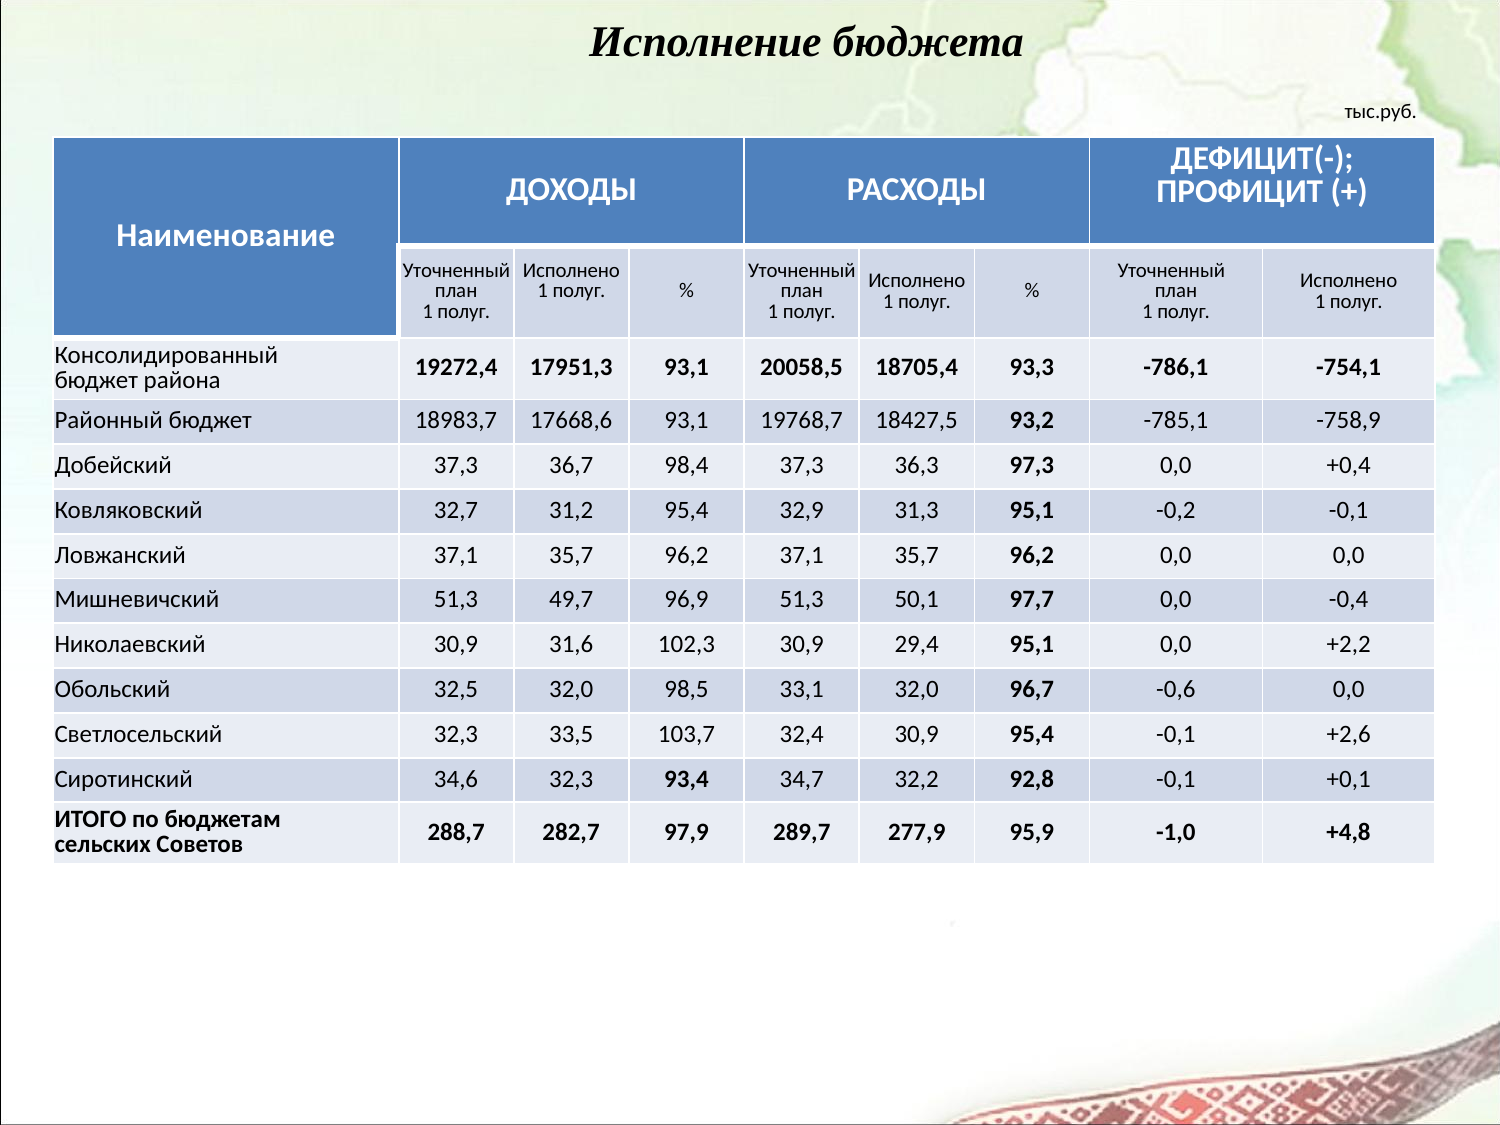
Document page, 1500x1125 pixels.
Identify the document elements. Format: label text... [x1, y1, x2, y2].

table_cell 97,9 [630, 803, 743, 863]
table_cell 17951,3 [515, 339, 628, 399]
picture [0, 0, 1500, 1125]
table_cell 31,2 [515, 490, 628, 533]
table_cell Районный бюджет [54, 400, 398, 443]
table_cell -0,2 [1090, 490, 1262, 533]
table_cell 34,7 [745, 759, 858, 801]
table_cell 32,5 [400, 669, 513, 712]
table_cell -785,1 [1090, 400, 1262, 443]
table_cell 37,1 [745, 535, 858, 578]
table_cell % [630, 249, 743, 337]
table_header ДЕФИЦИТ(-); ПРОФИЦИТ (+) [1090, 138, 1434, 243]
table_cell 0,0 [1263, 669, 1434, 712]
table_cell 0,0 [1090, 535, 1262, 578]
table_cell 30,9 [860, 714, 974, 757]
table_cell Ковляковский [54, 490, 398, 533]
table_header Наименование [54, 138, 398, 335]
table_cell Исполнено 1 полуг. [1263, 249, 1434, 337]
table_cell 18427,5 [860, 400, 974, 443]
table_cell 95,1 [975, 624, 1089, 667]
table_cell 96,2 [975, 535, 1089, 578]
table_header ДОХОДЫ [400, 138, 743, 243]
table_cell 103,7 [630, 714, 743, 757]
table_cell 32,0 [515, 669, 628, 712]
table_cell 97,3 [975, 445, 1089, 488]
table_cell 96,7 [975, 669, 1089, 712]
table_cell 51,3 [400, 579, 513, 622]
table_cell 19768,7 [745, 400, 858, 443]
table_cell 93,4 [630, 759, 743, 801]
table_cell +2,2 [1263, 624, 1434, 667]
table_cell +0,1 [1263, 759, 1434, 801]
table_cell 31,6 [515, 624, 628, 667]
table_cell 95,9 [975, 803, 1089, 863]
table_cell 51,3 [745, 579, 858, 622]
table_cell 17668,6 [515, 400, 628, 443]
table_cell 98,4 [630, 445, 743, 488]
table_cell -0,6 [1090, 669, 1262, 712]
table_cell -0,1 [1263, 490, 1434, 533]
table_cell 30,9 [745, 624, 858, 667]
table_cell -754,1 [1263, 339, 1434, 399]
table_cell 97,7 [975, 579, 1089, 622]
table_cell Николаевский [54, 624, 398, 667]
table_cell 18983,7 [400, 400, 513, 443]
table_cell 50,1 [860, 579, 974, 622]
table_cell 93,3 [975, 339, 1089, 399]
table_cell 19272,4 [400, 339, 513, 399]
table_cell 0,0 [1090, 624, 1262, 667]
table_cell 95,4 [630, 490, 743, 533]
table_cell 35,7 [515, 535, 628, 578]
table_cell 0,0 [1090, 445, 1262, 488]
table_cell +0,4 [1263, 445, 1434, 488]
table_cell 36,3 [860, 445, 974, 488]
table_cell Добейский [54, 445, 398, 488]
table_cell 29,4 [860, 624, 974, 667]
table_cell -758,9 [1263, 400, 1434, 443]
table_cell 18705,4 [860, 339, 974, 399]
table_cell -1,0 [1090, 803, 1262, 863]
table_cell ИТОГО по бюджетам сельских Советов [54, 803, 398, 863]
table_cell -786,1 [1090, 339, 1262, 399]
table_cell 93,1 [630, 339, 743, 399]
table_cell 92,8 [975, 759, 1089, 801]
table_cell 102,3 [630, 624, 743, 667]
table_cell 277,9 [860, 803, 974, 863]
table_cell Ловжанский [54, 535, 398, 578]
table_cell 34,6 [400, 759, 513, 801]
table_cell Исполнено 1 полуг. [515, 249, 628, 337]
table_cell 0,0 [1090, 579, 1262, 622]
table_cell Обольский [54, 669, 398, 712]
text_box тыс.руб. [1329, 90, 1432, 130]
table_cell 37,3 [400, 445, 513, 488]
table_cell +4,8 [1263, 803, 1434, 863]
table_cell 35,7 [860, 535, 974, 578]
table_cell -0,4 [1263, 579, 1434, 622]
table_cell -0,1 [1090, 759, 1262, 801]
table_cell 36,7 [515, 445, 628, 488]
table_cell 32,3 [400, 714, 513, 757]
table_cell 37,1 [400, 535, 513, 578]
table_cell 30,9 [400, 624, 513, 667]
table_header РАСХОДЫ [745, 138, 1089, 243]
table_cell Консолидированный бюджет района [54, 341, 398, 399]
table_cell 49,7 [515, 579, 628, 622]
table_cell Уточненный план 1 полуг. [1090, 249, 1262, 337]
table_cell % [975, 249, 1089, 337]
table_cell 32,3 [515, 759, 628, 801]
table_cell 32,2 [860, 759, 974, 801]
table_cell 37,3 [745, 445, 858, 488]
table_cell 96,9 [630, 579, 743, 622]
table_cell 33,5 [515, 714, 628, 757]
table_cell 20058,5 [745, 339, 858, 399]
table_cell -0,1 [1090, 714, 1262, 757]
table_cell 32,4 [745, 714, 858, 757]
table_cell 96,2 [630, 535, 743, 578]
table_cell Сиротинский [54, 759, 398, 801]
table_cell 282,7 [515, 803, 628, 863]
table_cell 289,7 [745, 803, 858, 863]
table_cell 95,1 [975, 490, 1089, 533]
table_cell +2,6 [1263, 714, 1434, 757]
table_cell Мишневичский [54, 579, 398, 622]
table_cell 93,1 [630, 400, 743, 443]
table_cell Уточненный план 1 полуг. [745, 249, 858, 337]
table_cell 32,7 [400, 490, 513, 533]
table_cell 32,9 [745, 490, 858, 533]
table_cell 98,5 [630, 669, 743, 712]
table_cell 0,0 [1263, 535, 1434, 578]
table_cell 31,3 [860, 490, 974, 533]
table_cell Исполнено 1 полуг. [860, 249, 974, 337]
table_cell 288,7 [400, 803, 513, 863]
title Исполнение бюджета [117, 0, 1497, 79]
table_cell Уточненный план 1 полуг. [401, 249, 513, 337]
table_cell 32,0 [860, 669, 974, 712]
table_cell Светлосельский [54, 714, 398, 757]
table_cell 93,2 [975, 400, 1089, 443]
table_cell 33,1 [745, 669, 858, 712]
table_cell 95,4 [975, 714, 1089, 757]
